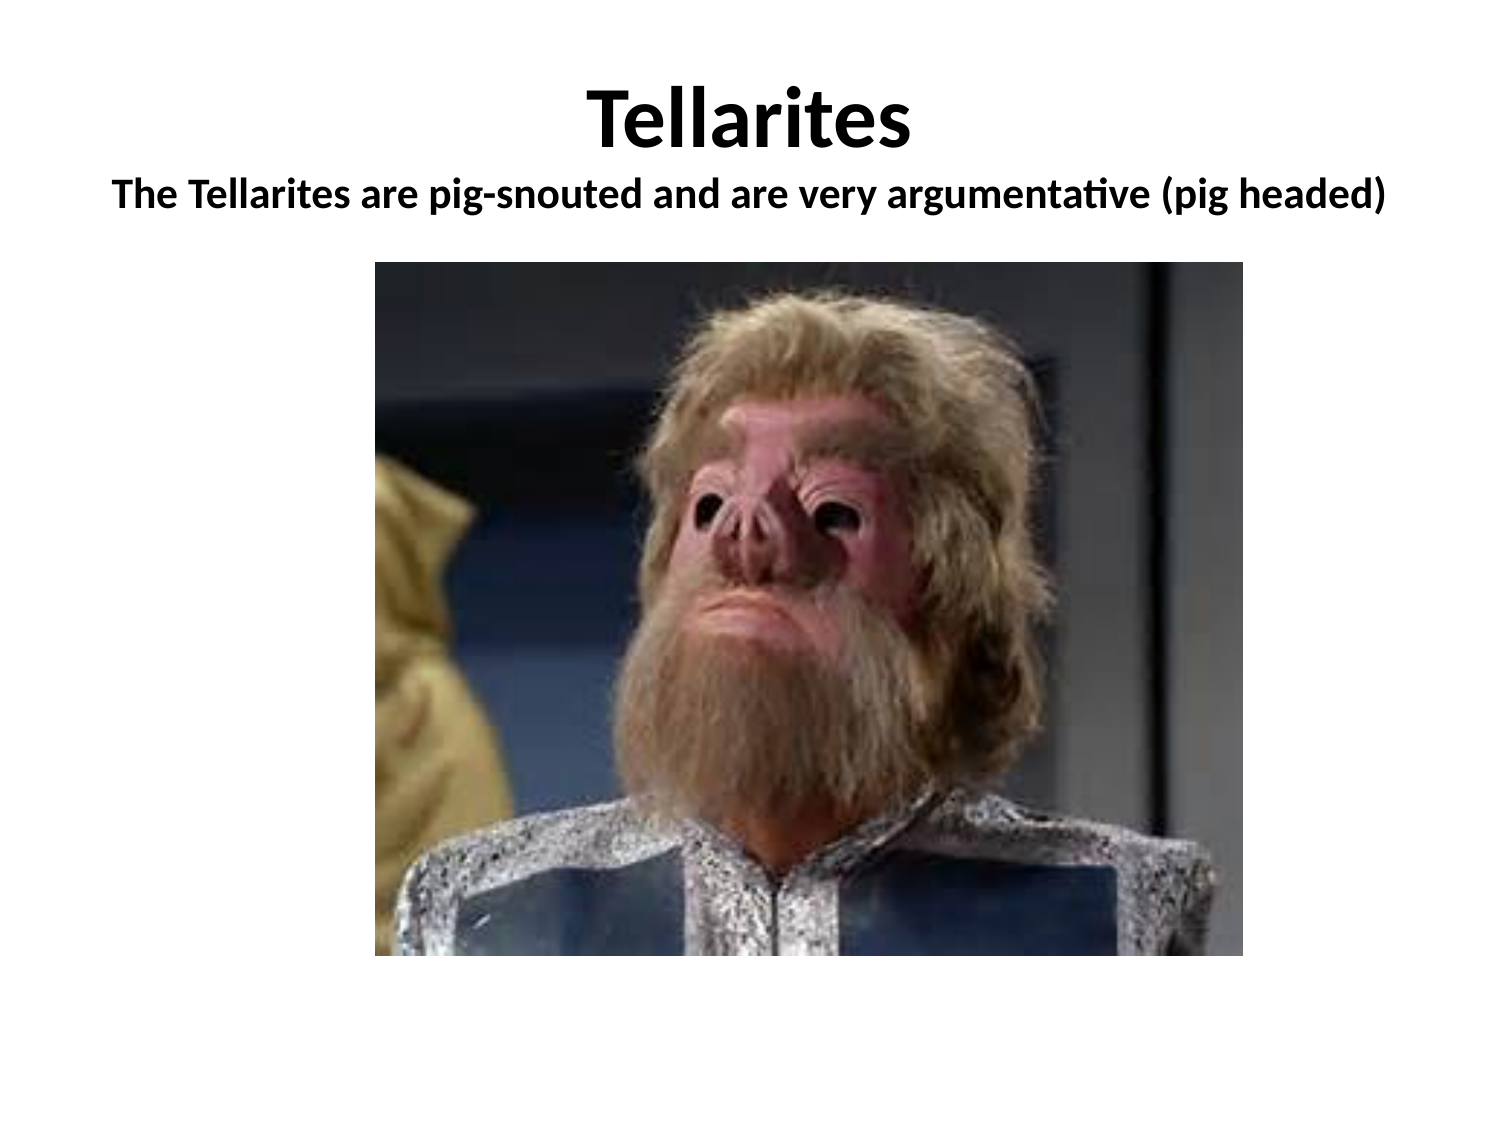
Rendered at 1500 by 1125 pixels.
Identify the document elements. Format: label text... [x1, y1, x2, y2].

title Tellarites The Tellarites are pig-snouted and are very argumentative (pig headed) [75, 45, 1425, 233]
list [374, 262, 1243, 956]
